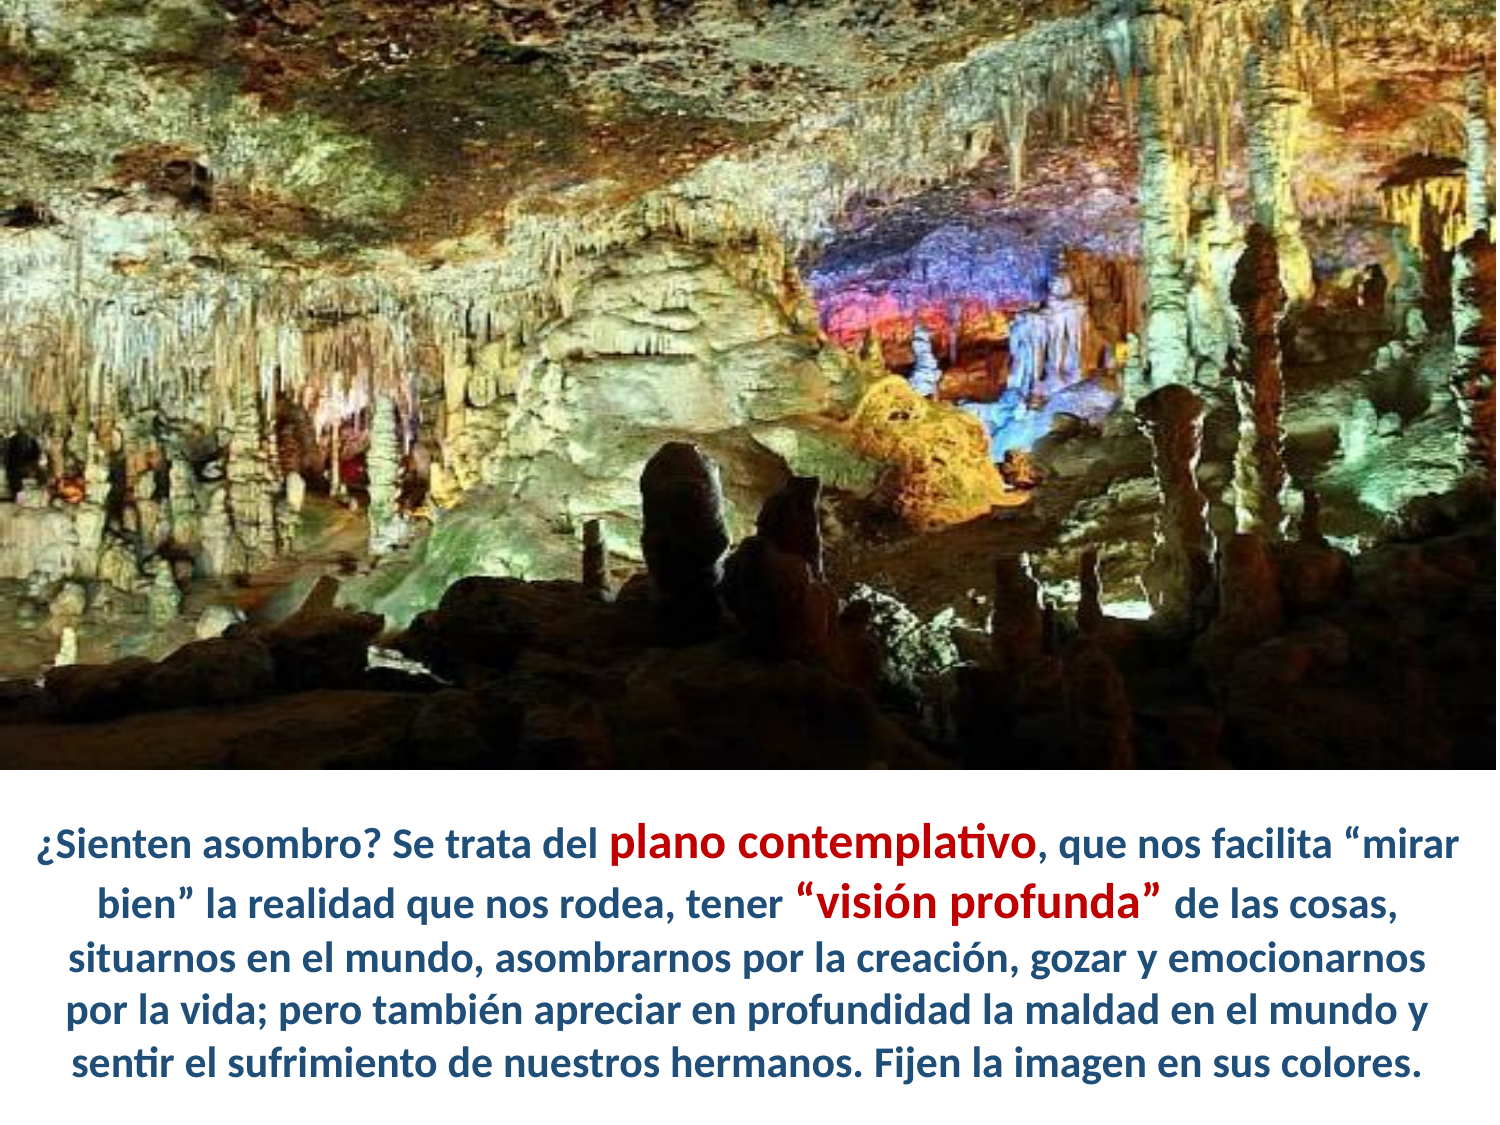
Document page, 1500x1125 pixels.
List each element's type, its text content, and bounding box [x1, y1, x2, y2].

picture [0, 0, 1496, 770]
text_box ¿Sienten asombro? Se trata del plano contemplativo, que nos facilita “mirar bien” la realidad que nos rodea, tener “visión profunda” de las cosas, situarnos en el mundo, asombrarnos por la creación, gozar y emocionarnos por la vida; pero también apreciar en profundidad la maldad en el mundo y sentir el sufrimiento de nuestros hermanos. Fijen la imagen en sus colores. [19, 801, 1476, 1094]
